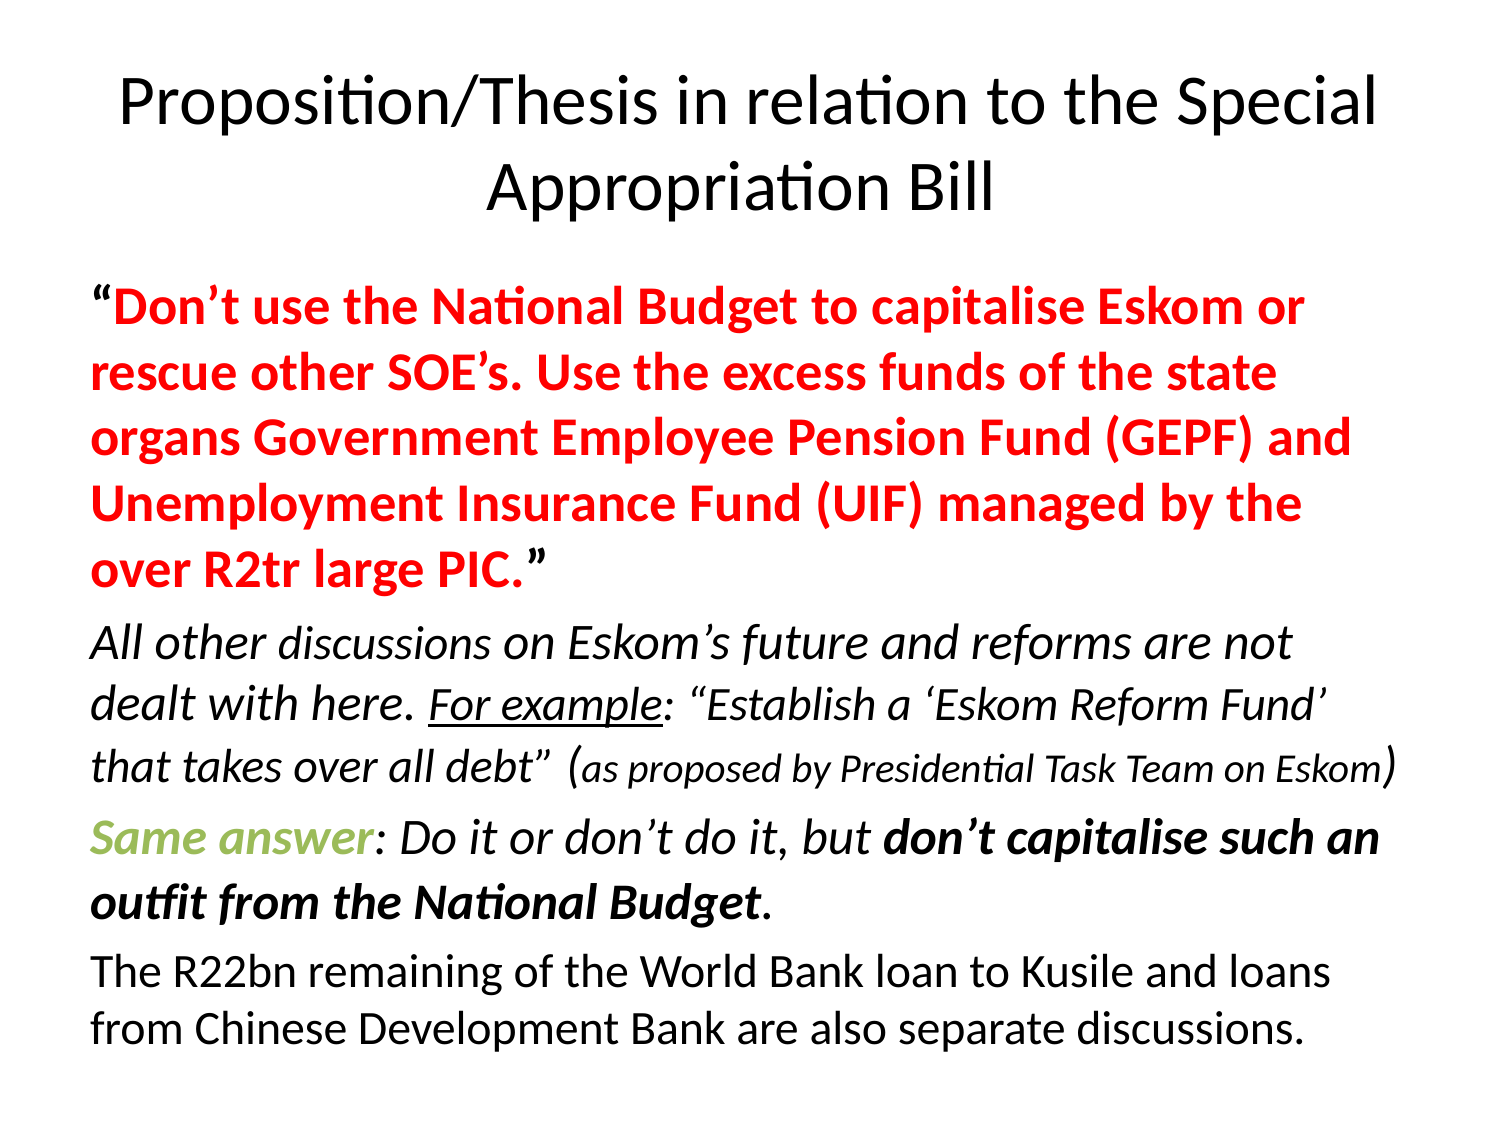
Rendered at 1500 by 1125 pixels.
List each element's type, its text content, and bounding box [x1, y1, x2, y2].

list “Don’t use the National Budget to capitalise Eskom or rescue other SOE’s. Use the excess funds of the state organs Government Employee Pension Fund (GEPF) and Unemployment Insurance Fund (UIF) managed by the over R2tr large PIC.” All other discussions on Eskom’s future and reforms are not dealt with here. For example: “Establish a ‘Eskom Reform Fund’ that takes over all debt” (as proposed by Presidential Task Team on Eskom) Same answer: Do it or don’t do it, but don’t capitalise such an outfit from the National Budget. The R22bn remaining of the World Bank loan to Kusile and loans from Chinese Development Bank are also separate discussions. [75, 262, 1425, 1094]
title Proposition/Thesis in relation to the Special Appropriation Bill [75, 45, 1425, 233]
